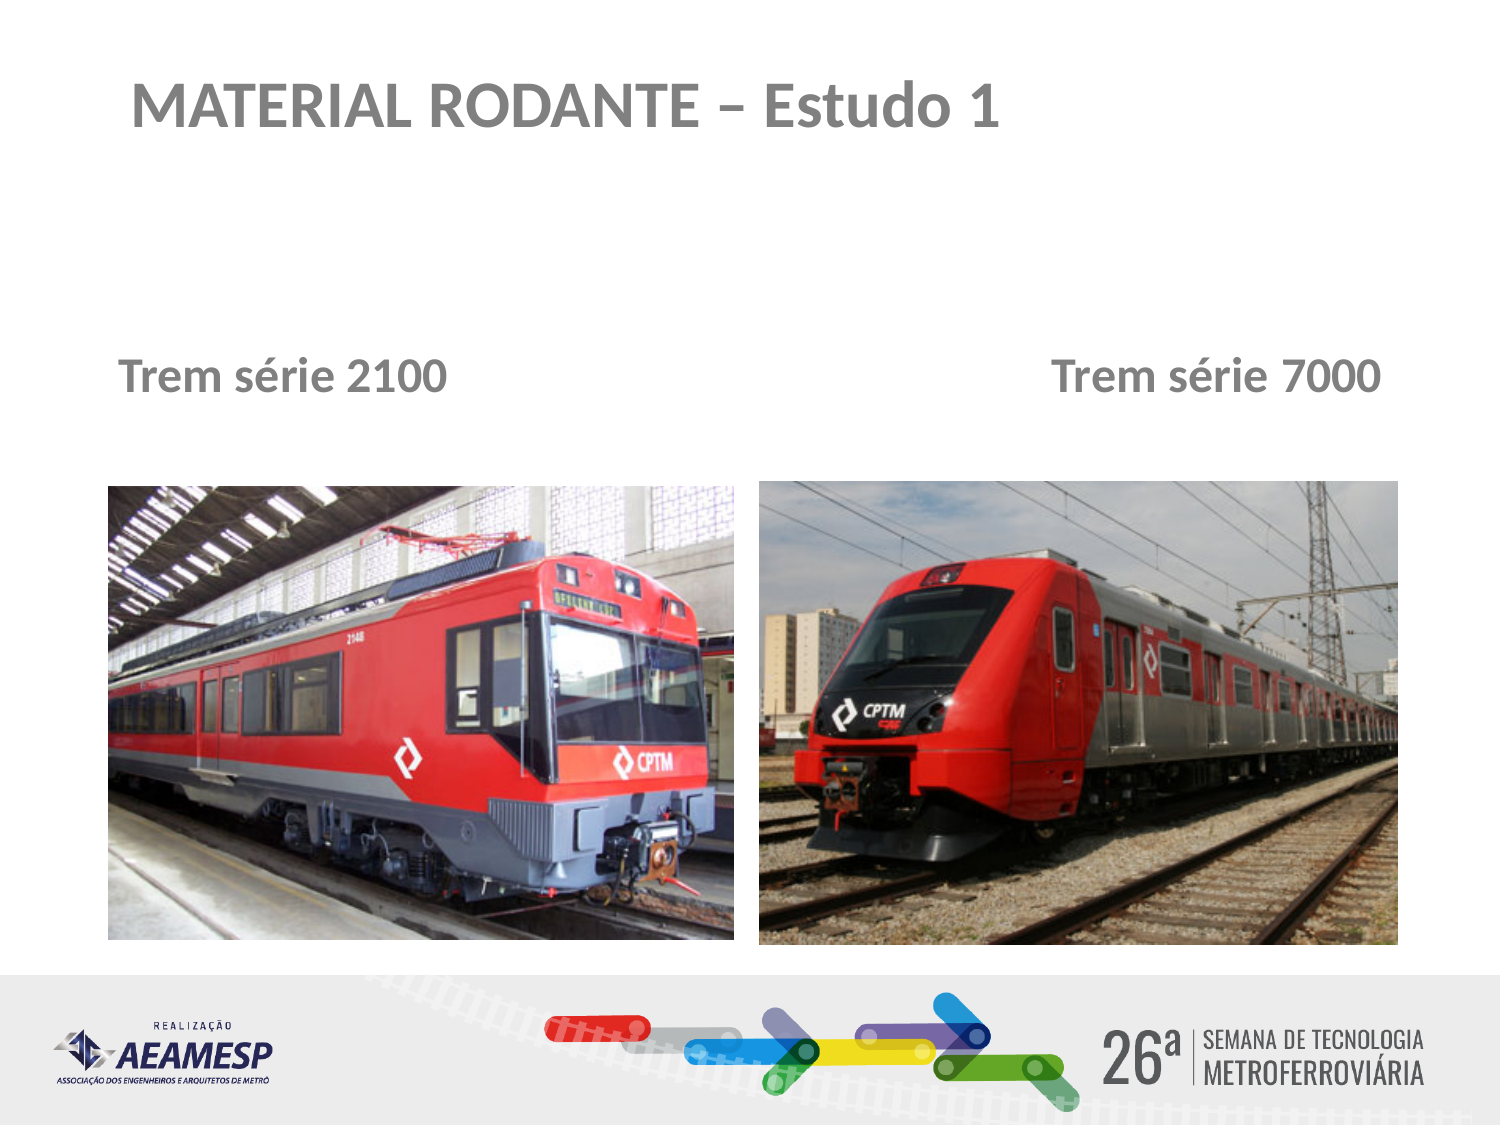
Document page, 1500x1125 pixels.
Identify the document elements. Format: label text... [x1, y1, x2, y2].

list Trem sériei7000 [759, 275, 1398, 411]
picture [0, 975, 1500, 1125]
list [108, 486, 734, 940]
title MATERIAL RODANTE – Estudo 1 [115, 58, 1275, 155]
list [759, 481, 1398, 945]
list Trem série 2100 [103, 275, 738, 411]
